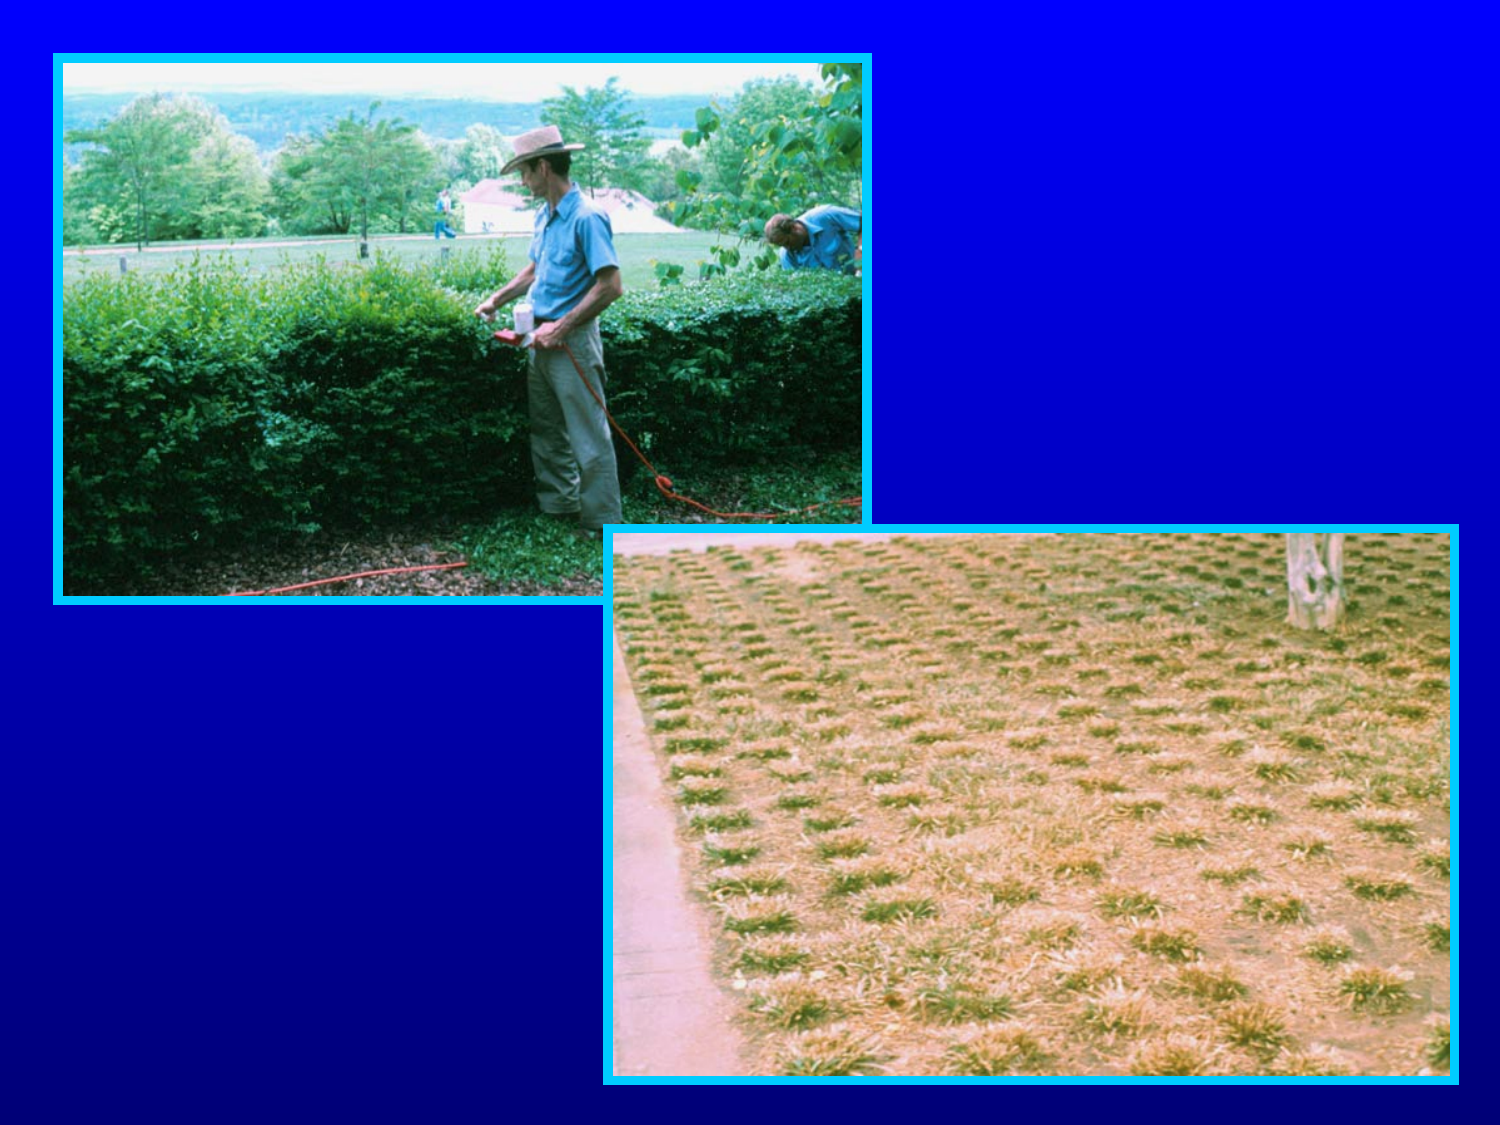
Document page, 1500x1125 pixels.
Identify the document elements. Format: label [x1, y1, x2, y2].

picture [64, 64, 861, 595]
picture [614, 534, 1449, 1075]
